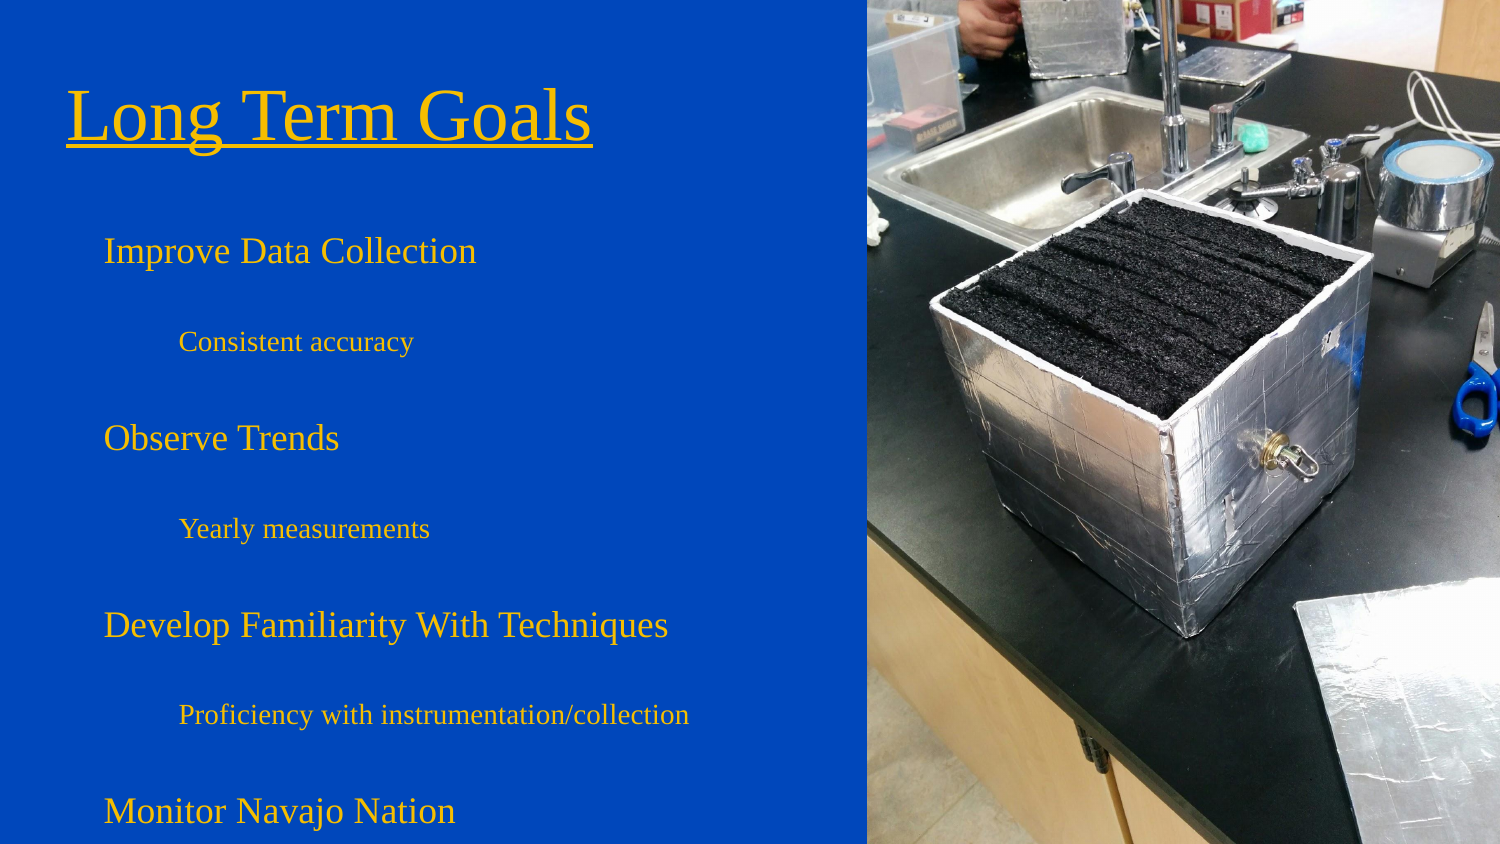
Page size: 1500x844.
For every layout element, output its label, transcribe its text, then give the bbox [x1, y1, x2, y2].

title Long Term Goals [51, 49, 861, 144]
picture [866, 0, 1500, 844]
list Improve Data Collection Consistent accuracy Observe Trends Yearly measurements Develop Familiarity With Techniques Proficiency with instrumentation/collection Monitor Navajo Nation Provide Meaningful Data Applicable to Community Health [51, 189, 858, 811]
